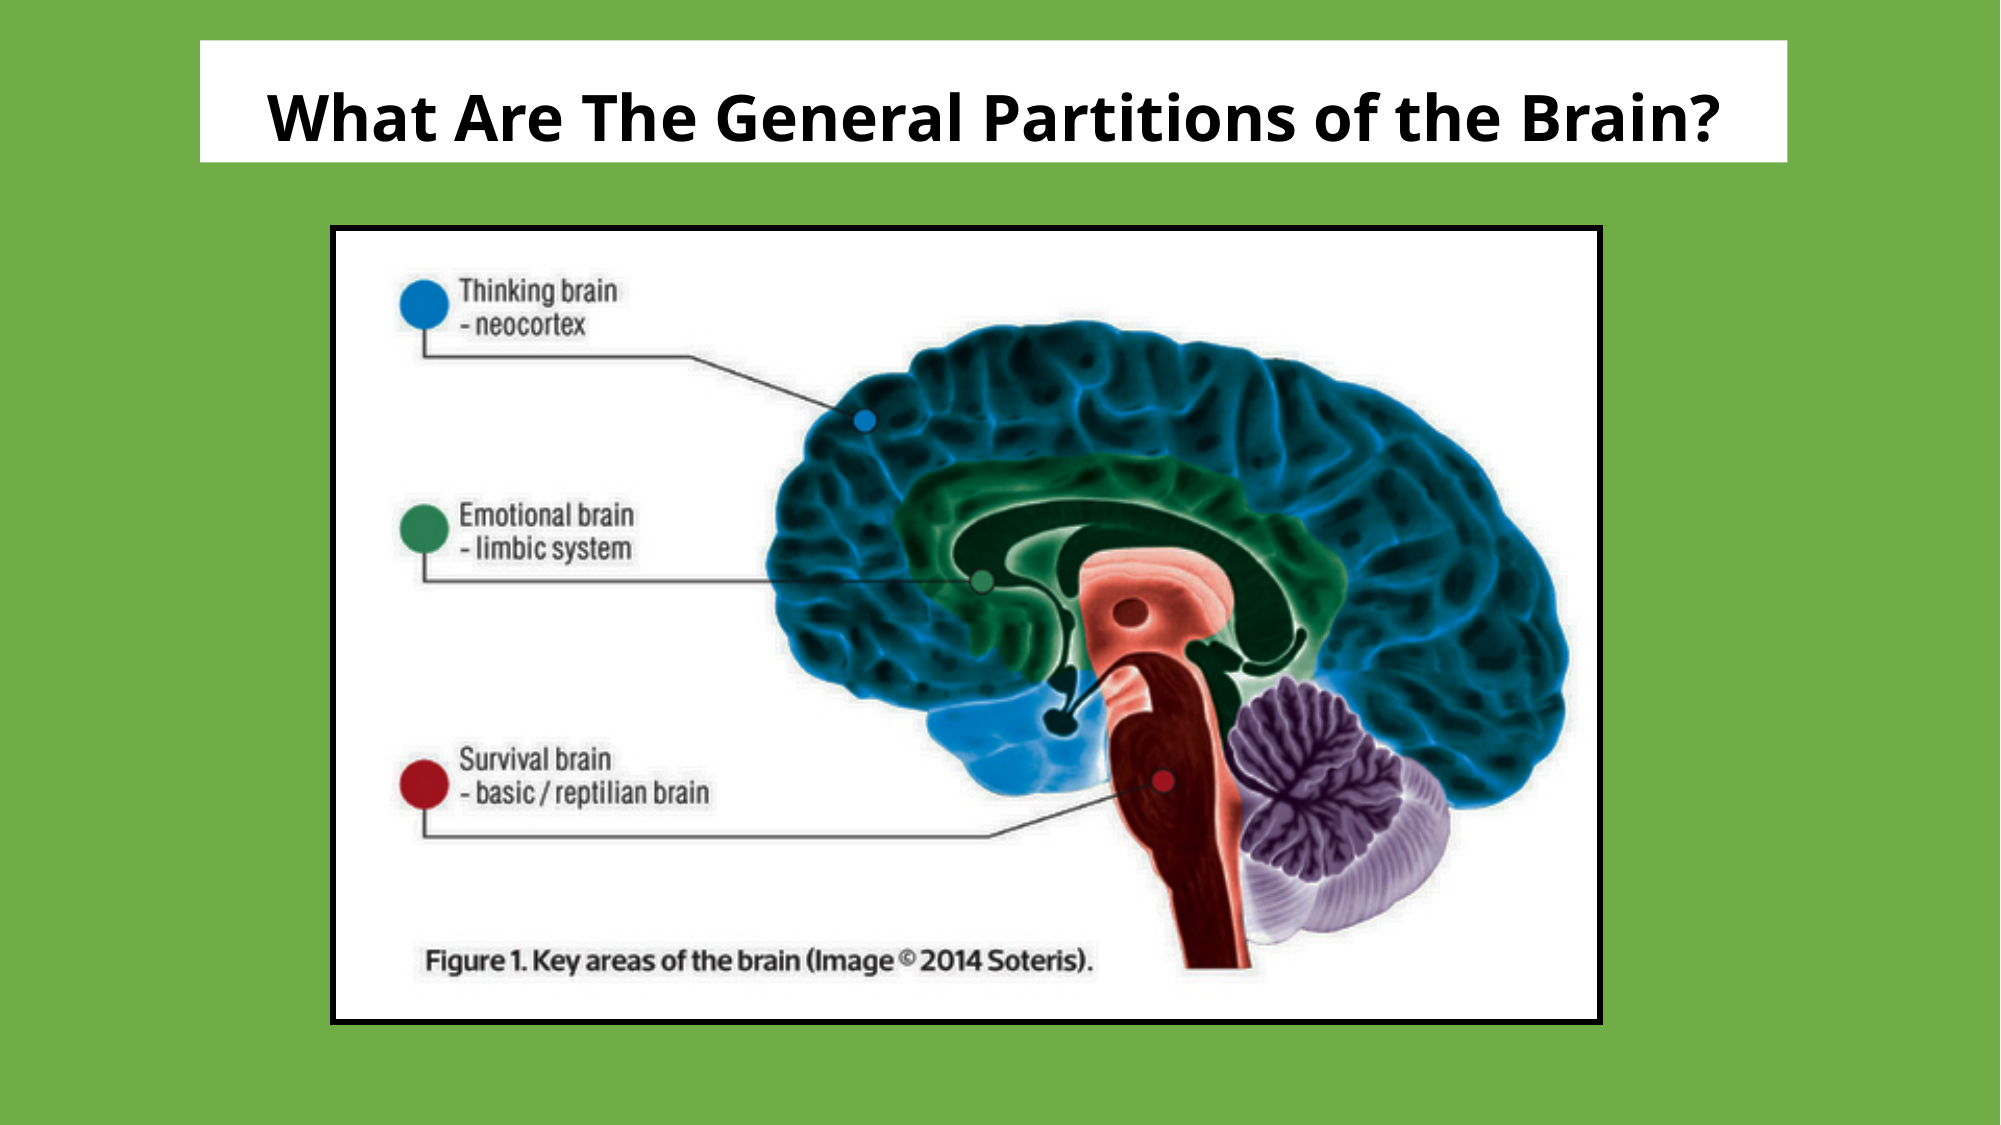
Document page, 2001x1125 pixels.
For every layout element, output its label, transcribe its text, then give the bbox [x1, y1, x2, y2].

title What Are The General Partitions of the Brain? [200, 40, 1788, 163]
picture [336, 231, 1597, 1019]
